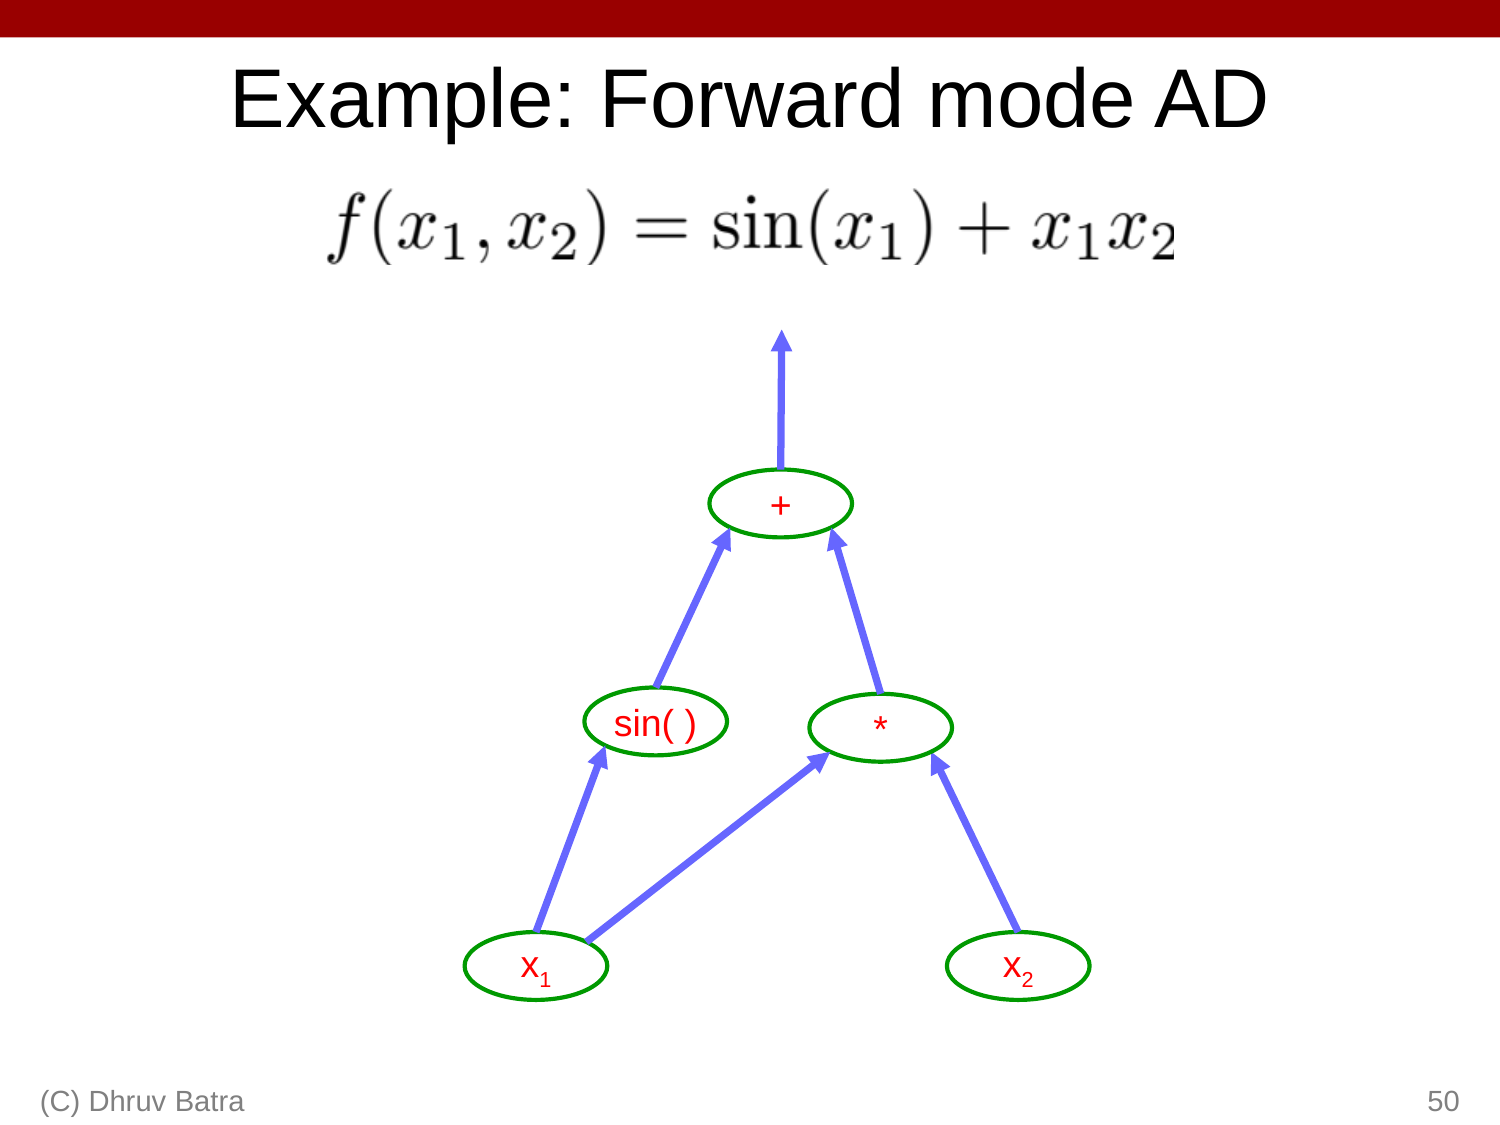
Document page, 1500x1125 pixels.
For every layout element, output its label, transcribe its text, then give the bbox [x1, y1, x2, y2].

text_box + [709, 469, 853, 538]
slide_number 50 [1162, 1049, 1476, 1125]
title Example: Forward mode AD [112, 37, 1388, 151]
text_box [535, 745, 606, 933]
text_box x2 [946, 932, 1090, 1000]
text_box * [809, 693, 953, 762]
footer (C) Dhruv Batra [24, 1049, 501, 1125]
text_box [655, 527, 731, 688]
text_box sin( ) [584, 687, 728, 750]
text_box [830, 527, 881, 694]
picture [325, 187, 1175, 265]
text_box x1 [464, 932, 608, 1000]
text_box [586, 751, 831, 943]
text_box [930, 751, 1019, 933]
